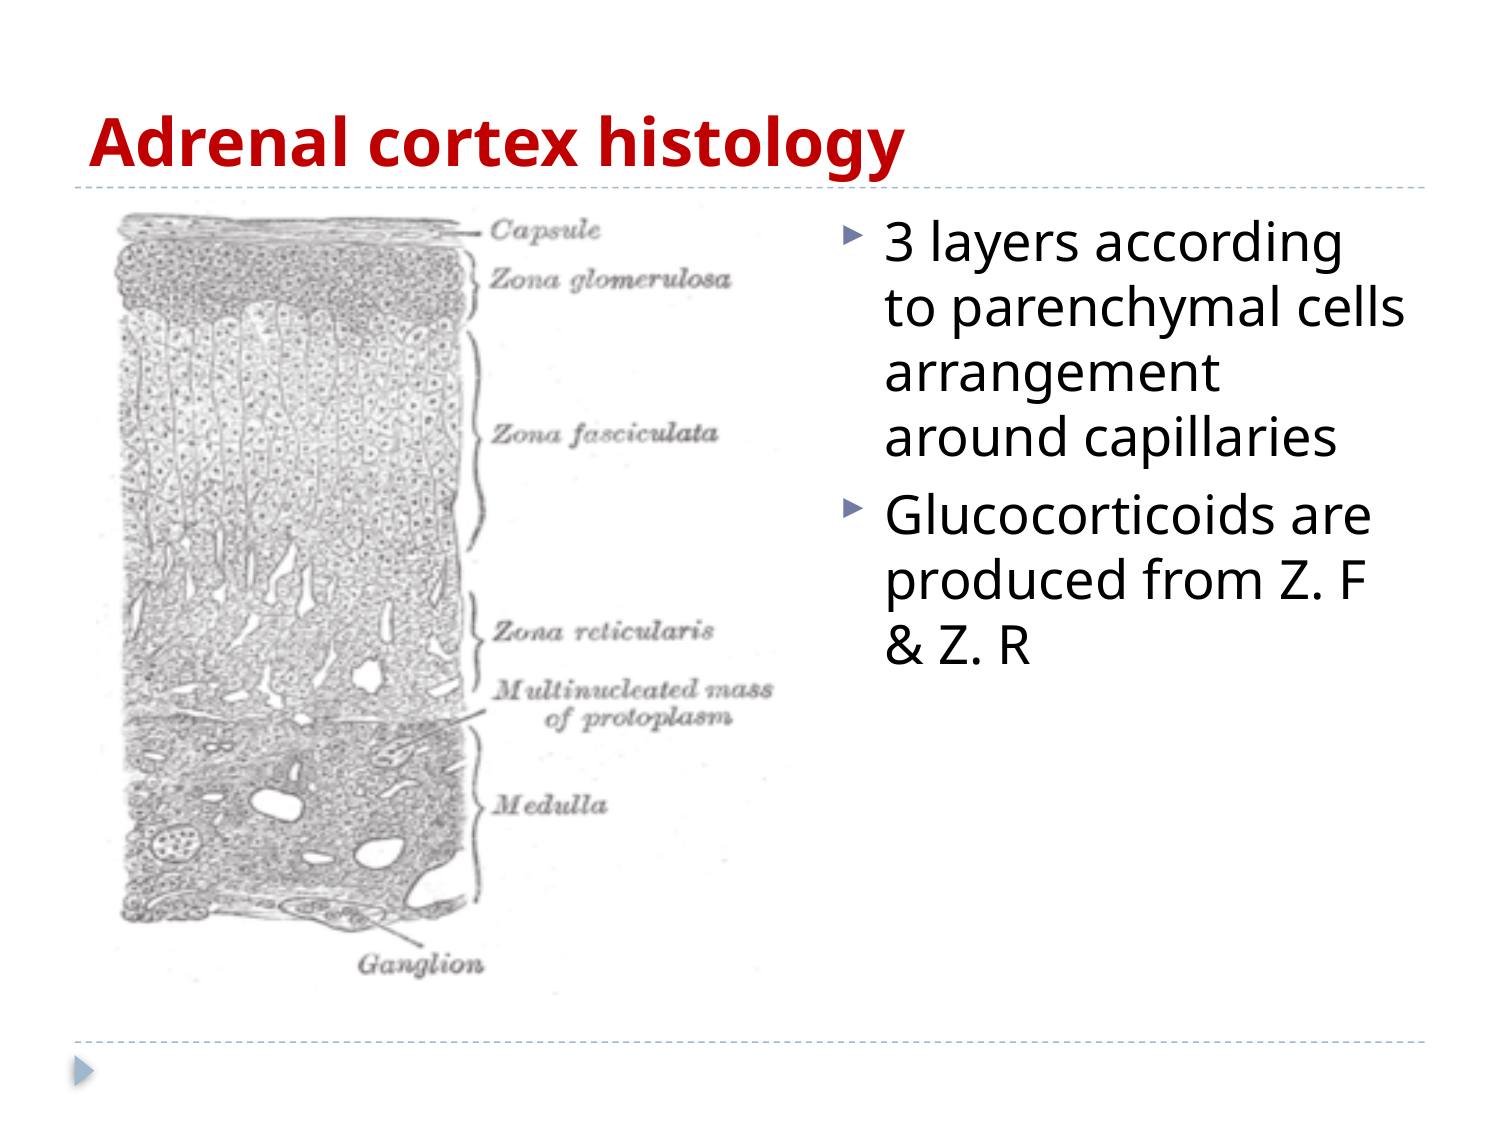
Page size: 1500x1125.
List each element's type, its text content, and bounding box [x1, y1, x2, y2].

title Adrenal cortex histology [75, 24, 1425, 188]
list 3 layers according to parenchymal cells arrangement around capillaries Glucocorticoids are produced from Z. F & Z. R [825, 200, 1425, 1010]
picture [95, 199, 790, 995]
